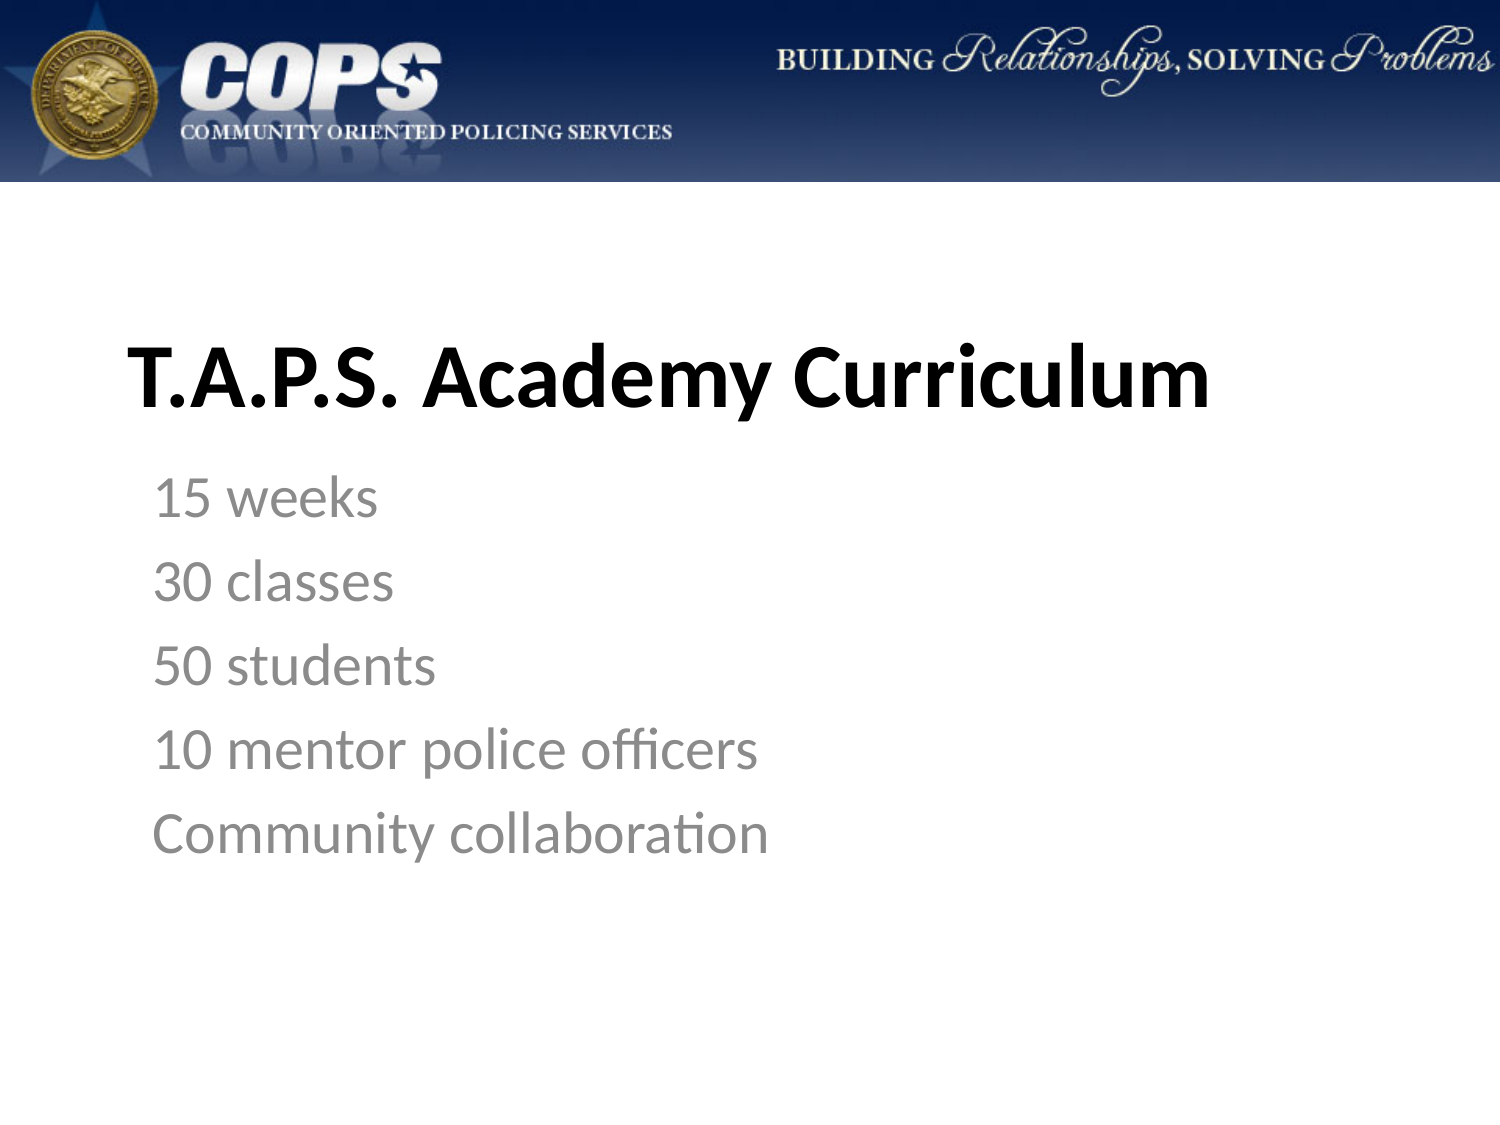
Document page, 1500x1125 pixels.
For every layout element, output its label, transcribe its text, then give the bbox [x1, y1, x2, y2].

subtitle 15 weeks 30 classes 50 students 10 mentor police officers Community collaboration [137, 450, 1288, 875]
picture [0, 0, 1500, 182]
title T.A.P.S. Academy Curriculum [112, 249, 1388, 492]
